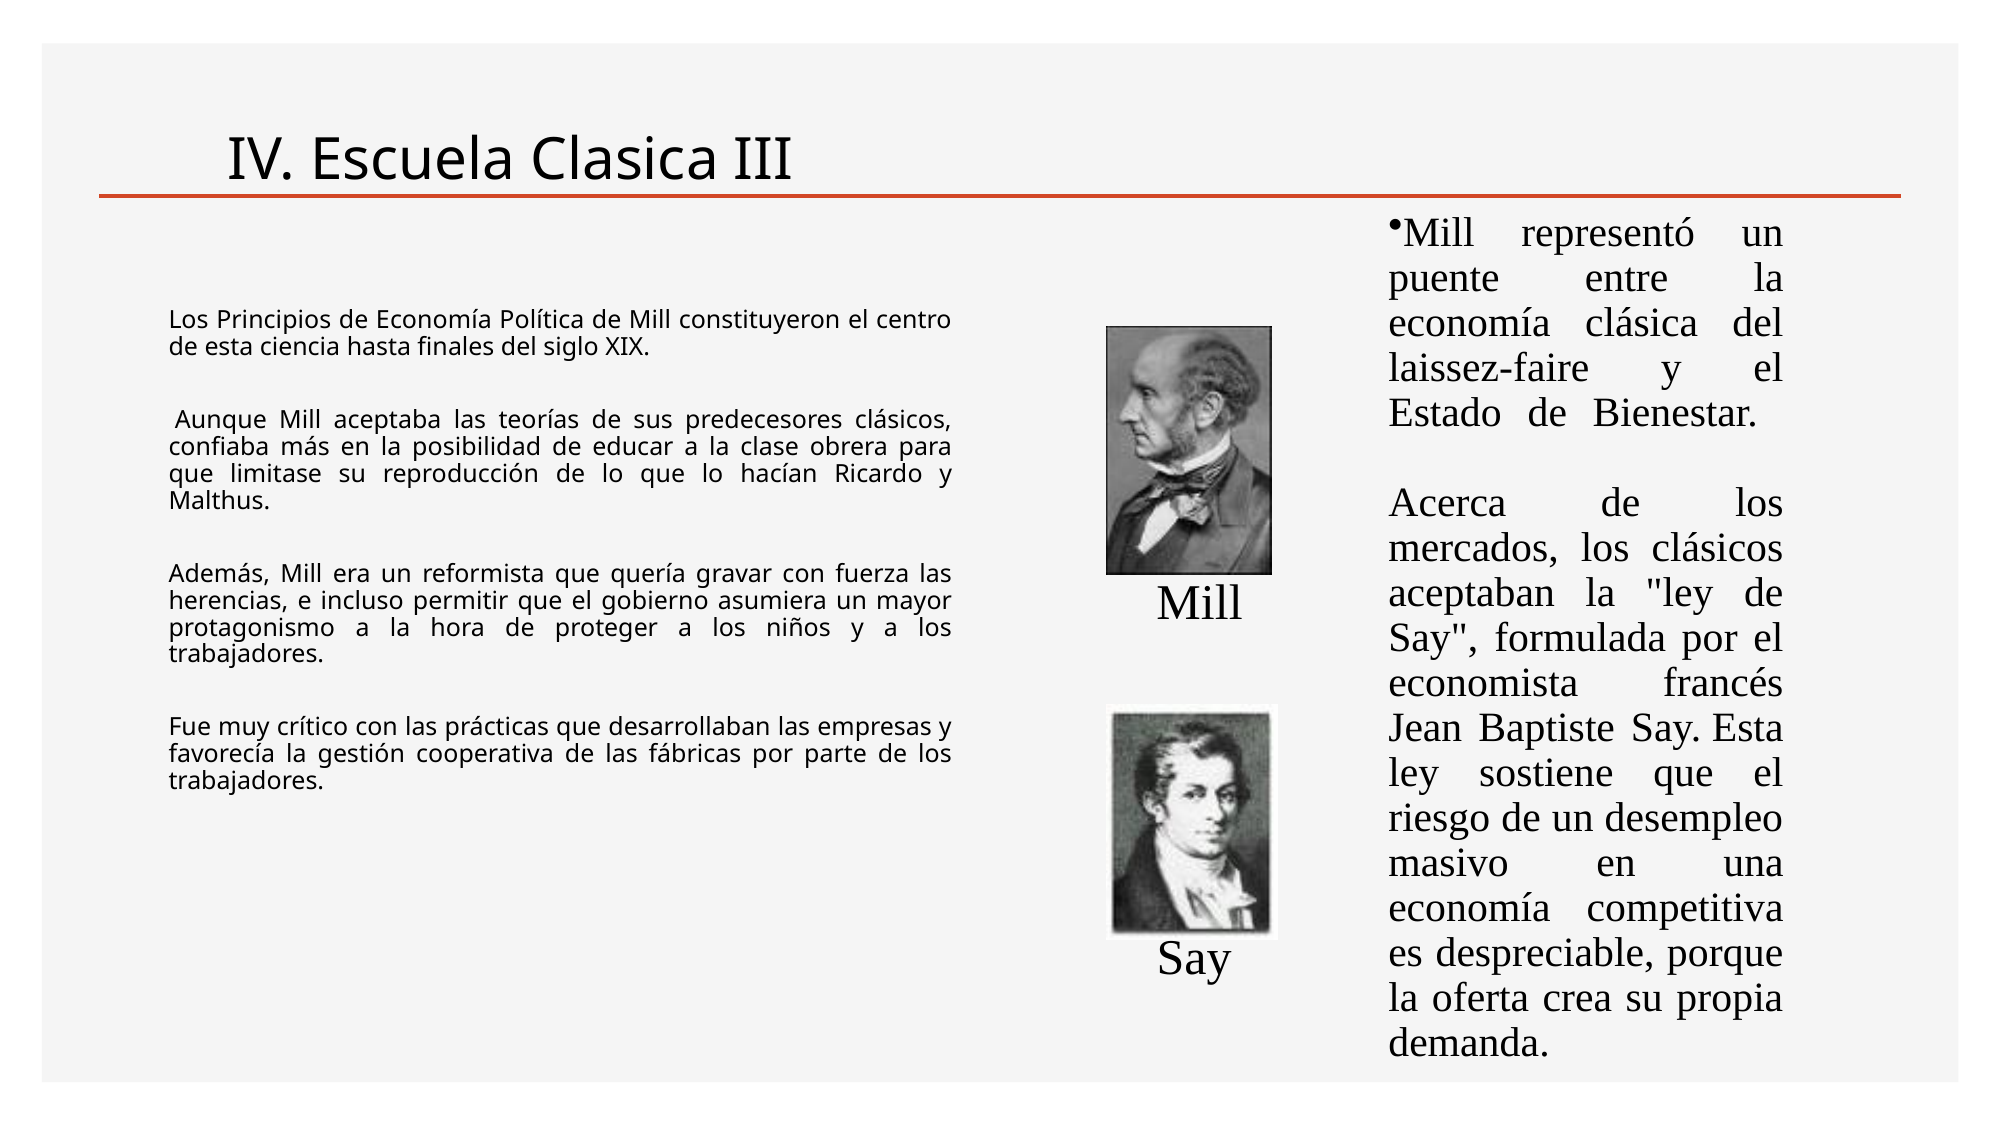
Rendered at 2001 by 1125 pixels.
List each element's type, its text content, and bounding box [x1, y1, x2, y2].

list Los Principios de Economía Política de Mill constituyeron el centro de esta ciencia hasta finales del siglo XIX. Aunque Mill aceptaba las teorías de sus predecesores clásicos, confiaba más en la posibilidad de educar a la clase obrera para que limitase su reproducción de lo que lo hacían Ricardo y Malthus. Además, Mill era un reformista que quería gravar con fuerza las herencias, e incluso permitir que el gobierno asumiera un mayor protagonismo a la hora de proteger a los niños y a los trabajadores. Fue muy crítico con las prácticas que desarrollaban las empresas y favorecía la gestión cooperativa de las fábricas por parte de los trabajadores. [153, 299, 969, 975]
text_box Mill representó un puente entre la economía clásica del laissez-faire y el Estado de Bienestar. Acerca de los mercados, los clásicos aceptaban la "ley de Say", formulada por el economista francés Jean Baptiste Say. Esta ley sostiene que el riesgo de un desempleo masivo en una economía competitiva es despreciable, porque la oferta crea su propia demanda. [1373, 202, 1799, 1073]
text_box Mill [1141, 575, 1258, 638]
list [1106, 326, 1272, 575]
title IV. Escuela Clasica III [212, 11, 1880, 200]
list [1106, 704, 1278, 940]
text_box Say [1141, 940, 1247, 992]
